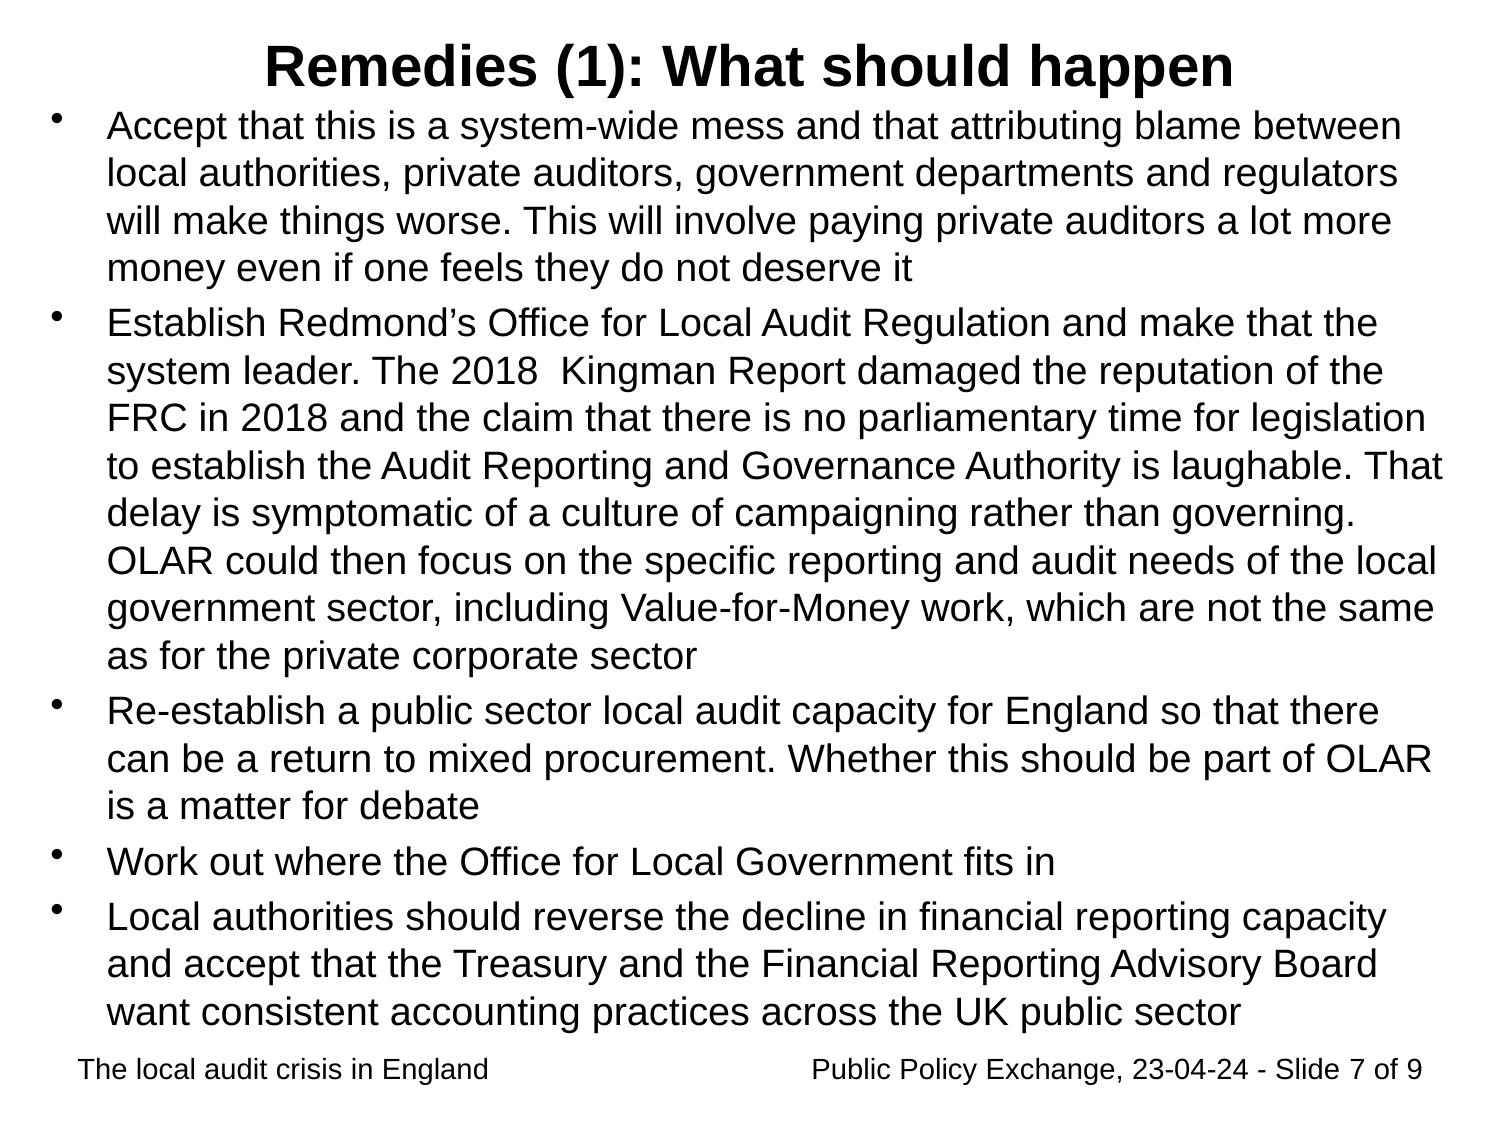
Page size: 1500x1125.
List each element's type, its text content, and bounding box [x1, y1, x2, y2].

title Remedies (1): What should happen [62, 7, 1438, 92]
list Accept that this is a system-wide mess and that attributing blame between local authorities, private auditors, government departments and regulators will make things worse. This will involve paying private auditors a lot more money even if one feels they do not deserve it Establish Redmond’s Office for Local Audit Regulation and make that the system leader. The 2018 Kingman Report damaged the reputation of the FRC in 2018 and the claim that there is no parliamentary time for legislation to establish the Audit Reporting and Governance Authority is laughable. That delay is symptomatic of a culture of campaigning rather than governing. OLAR could then focus on the specific reporting and audit needs of the local government sector, including Value-for-Money work, which are not the same as for the private corporate sector Re-establish a public sector local audit capacity for England so that there can be a return to mixed procurement. Whether this should be part of OLAR is a matter for debate Work out where the Office for Local Government fits in Local authorities should reverse the decline in financial reporting capacity and accept that the Treasury and the Financial Reporting Advisory Board want consistent accounting practices across the UK public sector [35, 92, 1465, 1033]
slide_number The local audit crisis in England [62, 1042, 703, 1118]
